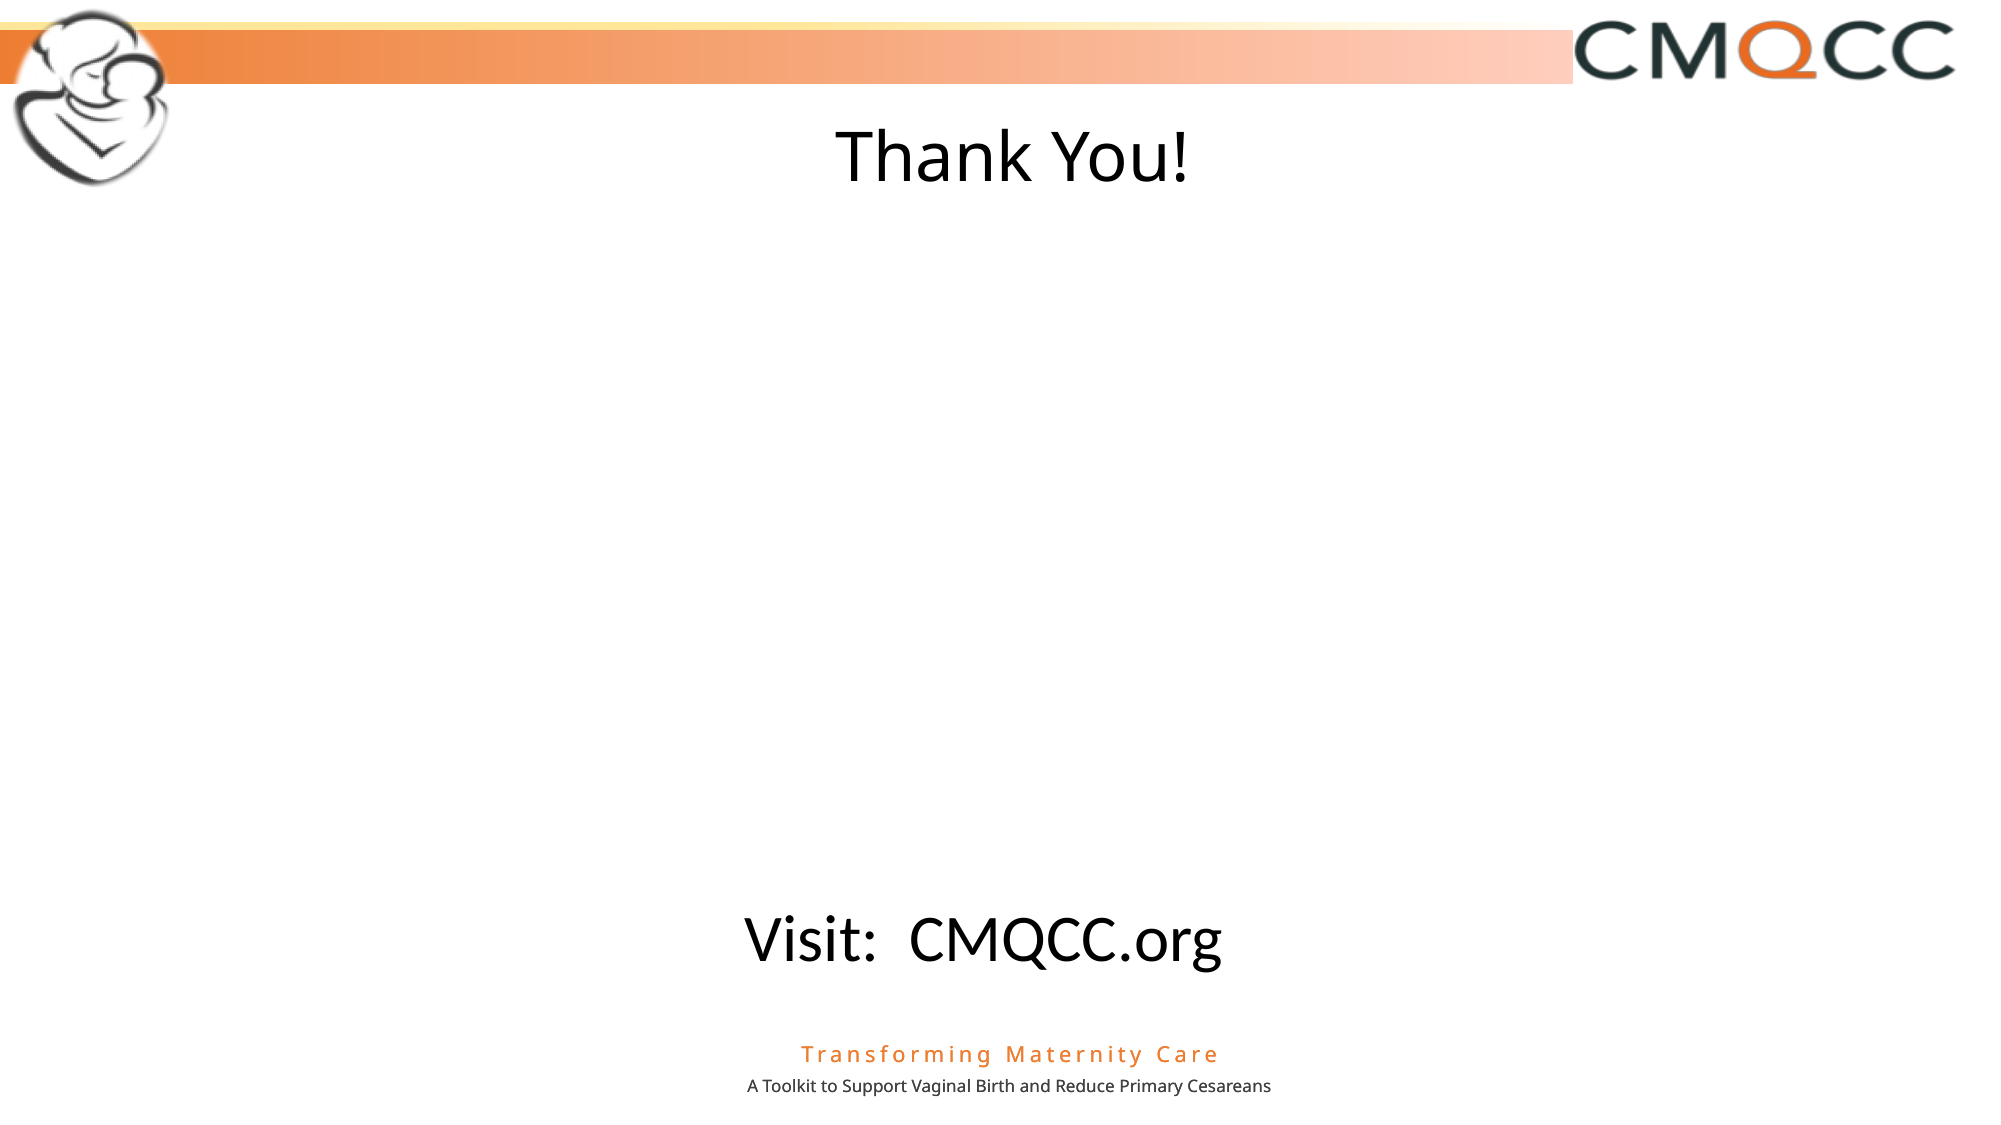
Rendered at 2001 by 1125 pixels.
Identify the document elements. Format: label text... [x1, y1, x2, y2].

title Thank You! [375, 84, 1650, 235]
picture [1572, 18, 1964, 87]
text_box Visit: CMQCC.org [583, 887, 1385, 983]
picture [18, 15, 164, 181]
